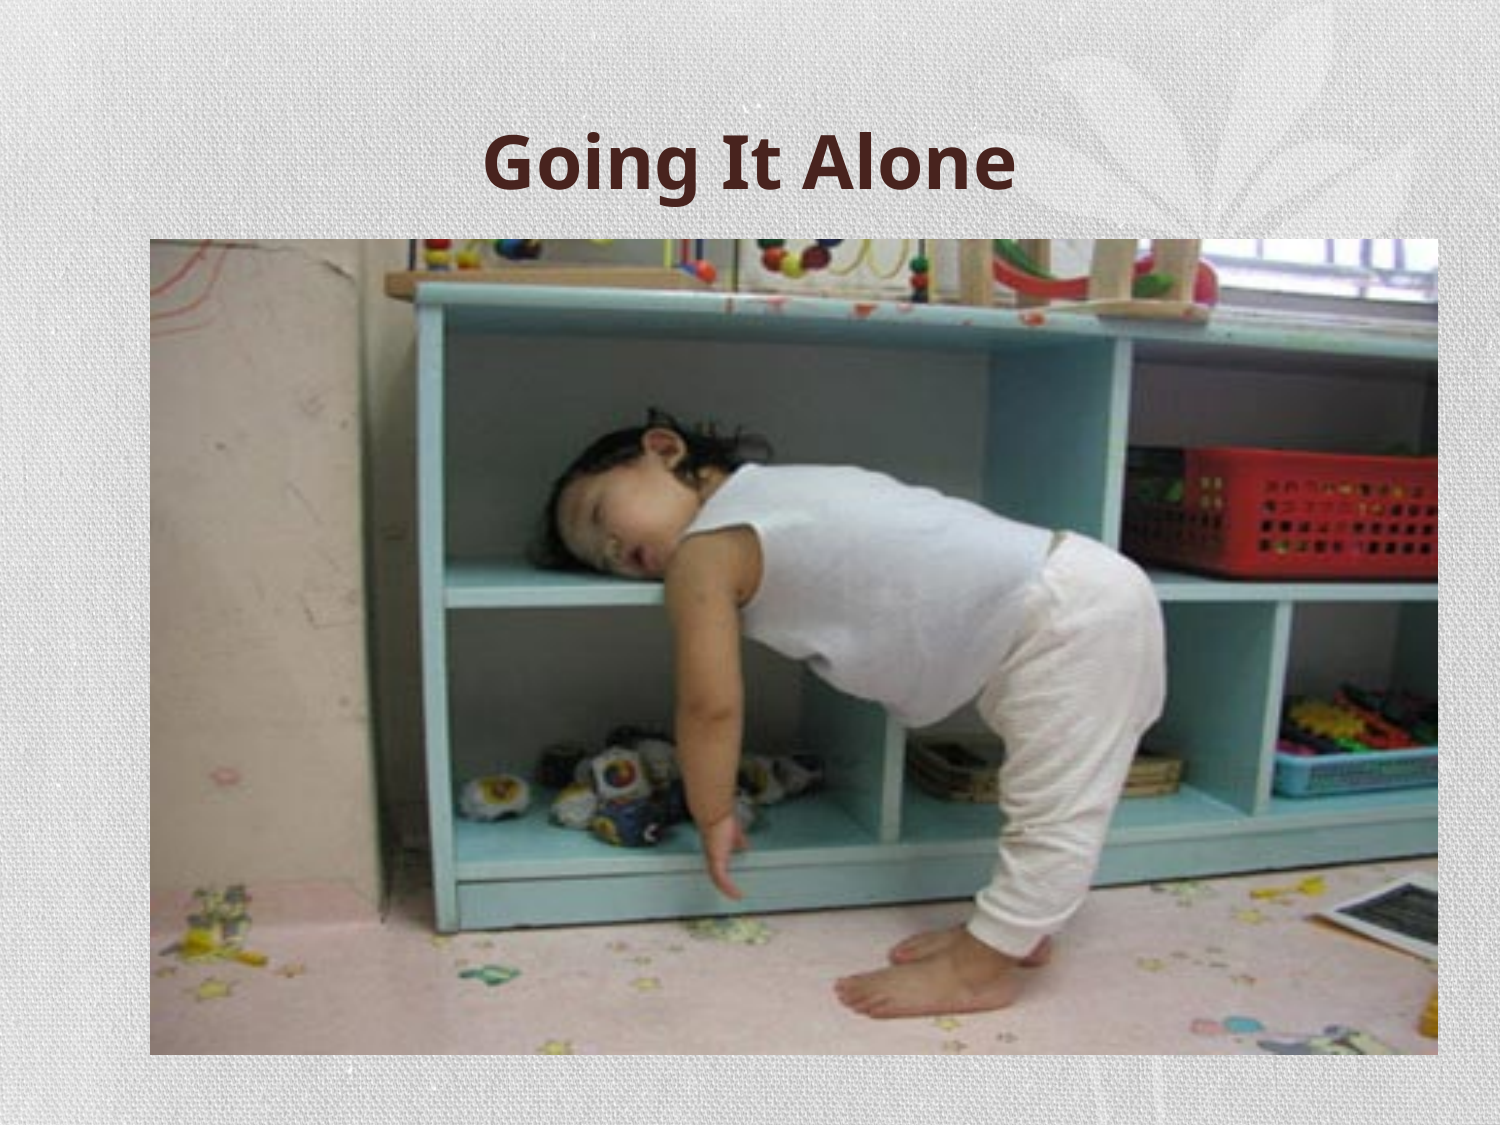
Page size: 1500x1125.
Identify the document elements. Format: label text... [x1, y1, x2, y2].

title Going It Alone [45, 37, 1455, 213]
picture [149, 239, 1438, 1056]
